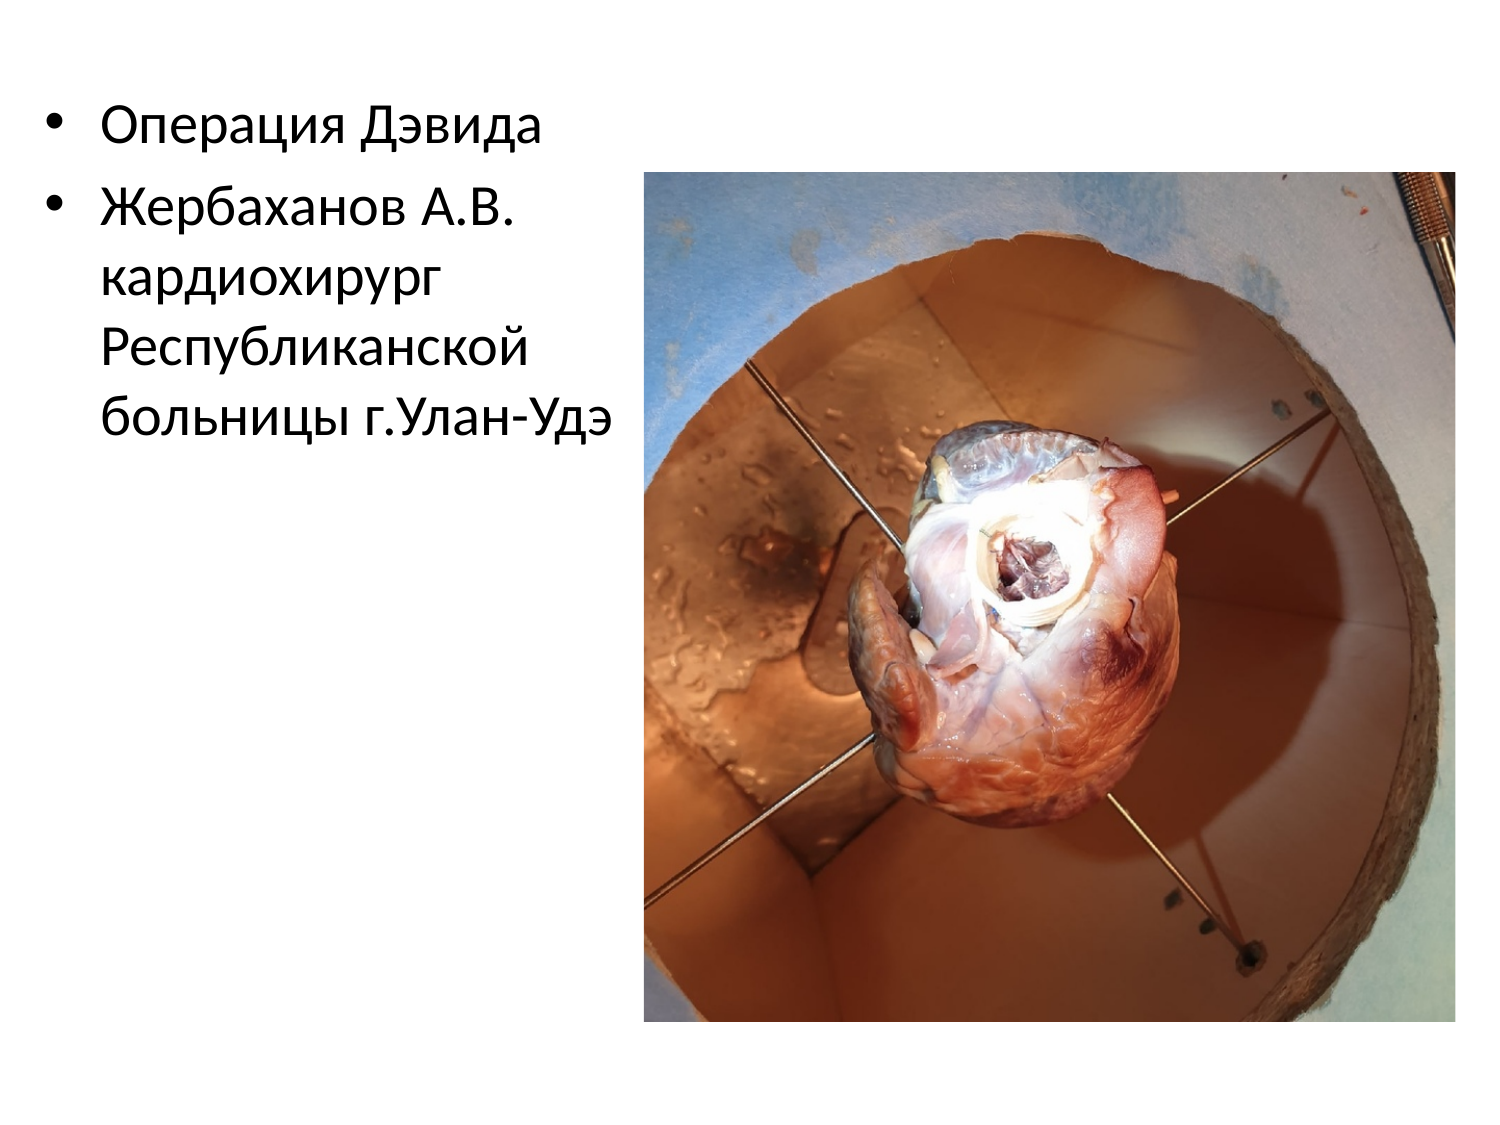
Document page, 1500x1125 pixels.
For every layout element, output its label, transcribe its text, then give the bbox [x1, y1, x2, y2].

list Операция Дэвида Жербаханов А.В. кардиохирург Республиканской больницы г.Улан-Удэ [29, 78, 692, 821]
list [643, 172, 1456, 1022]
